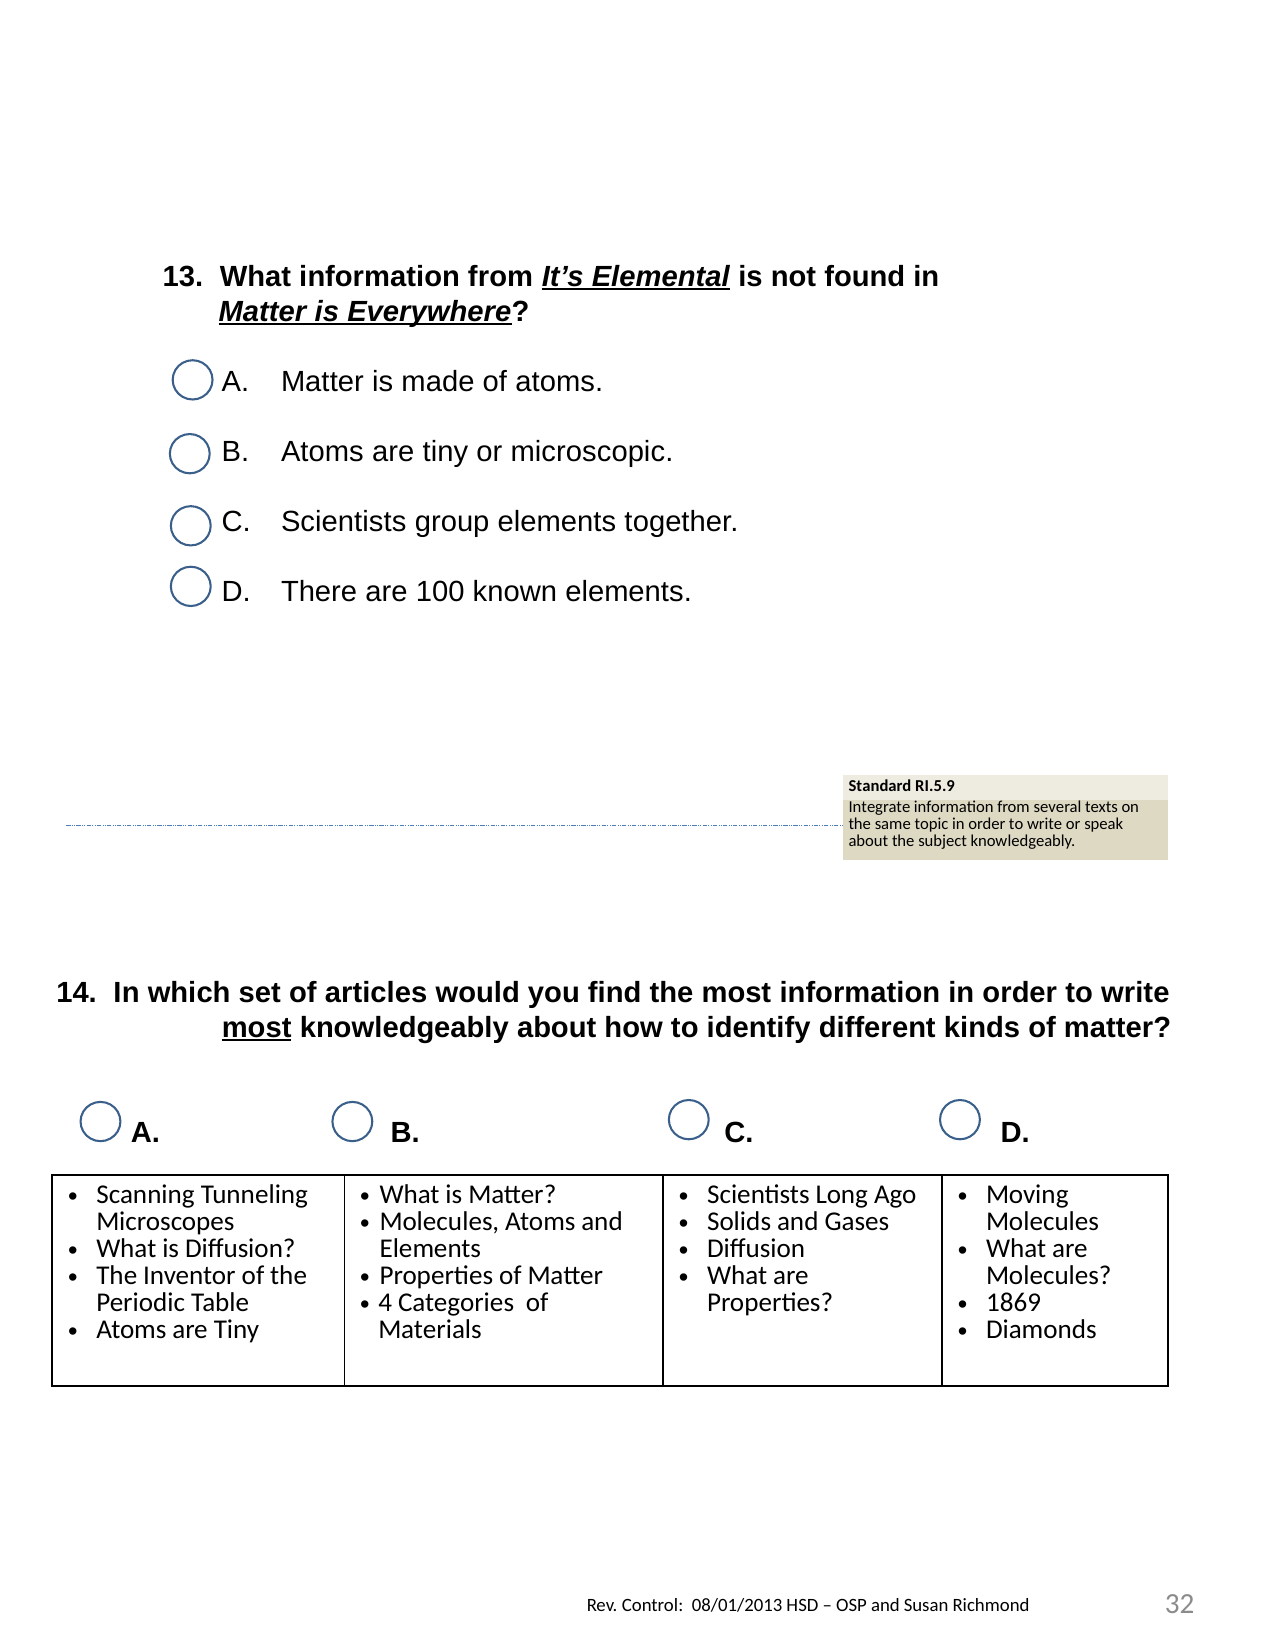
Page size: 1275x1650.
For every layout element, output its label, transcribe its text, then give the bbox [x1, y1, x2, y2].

text_box 13. What information from It’s Elemental is not found in Matter is Everywhere? Matter is made of atoms. Atoms are tiny or microscopic. Scientists group elements together. There are 100 known elements. [146, 248, 1007, 616]
text_box [666, 1097, 711, 1142]
text_box [167, 431, 212, 476]
text_box 14. In which set of articles would you find the most information in order to write most knowledgeably about how to identify different kinds of matter? A. B. C. D. [39, 929, 1222, 1157]
slide_number 32 [1089, 1558, 1212, 1647]
table_header Moving Molecules What are Molecules? 1869 Diamonds [943, 1176, 1167, 1385]
table_header What is Matter? Molecules, Atoms and Elements Properties of Matter 4 Categories of Materials [345, 1176, 662, 1385]
text_box [78, 1099, 123, 1144]
table_cell Integrate information from several texts on the same topic in order to write or speak about the subject knowledgeably. [843, 800, 1168, 824]
table_header Scientists Long Ago Solids and Gases Diffusion What are Properties? [664, 1176, 941, 1385]
table_cell Integrate information from several texts on the same topic in order to write or speak about the subject knowledgeably. [843, 832, 1168, 855]
text_box [168, 504, 213, 548]
text_box [937, 1097, 982, 1142]
table_header Standard RI.5.9 [843, 775, 1168, 800]
table_header Scanning Tunneling Microscopes What is Diffusion? The Inventor of the Periodic Table Atoms are Tiny [53, 1176, 344, 1385]
text_box [170, 358, 215, 402]
text_box [330, 1099, 375, 1144]
text_box [168, 564, 213, 609]
